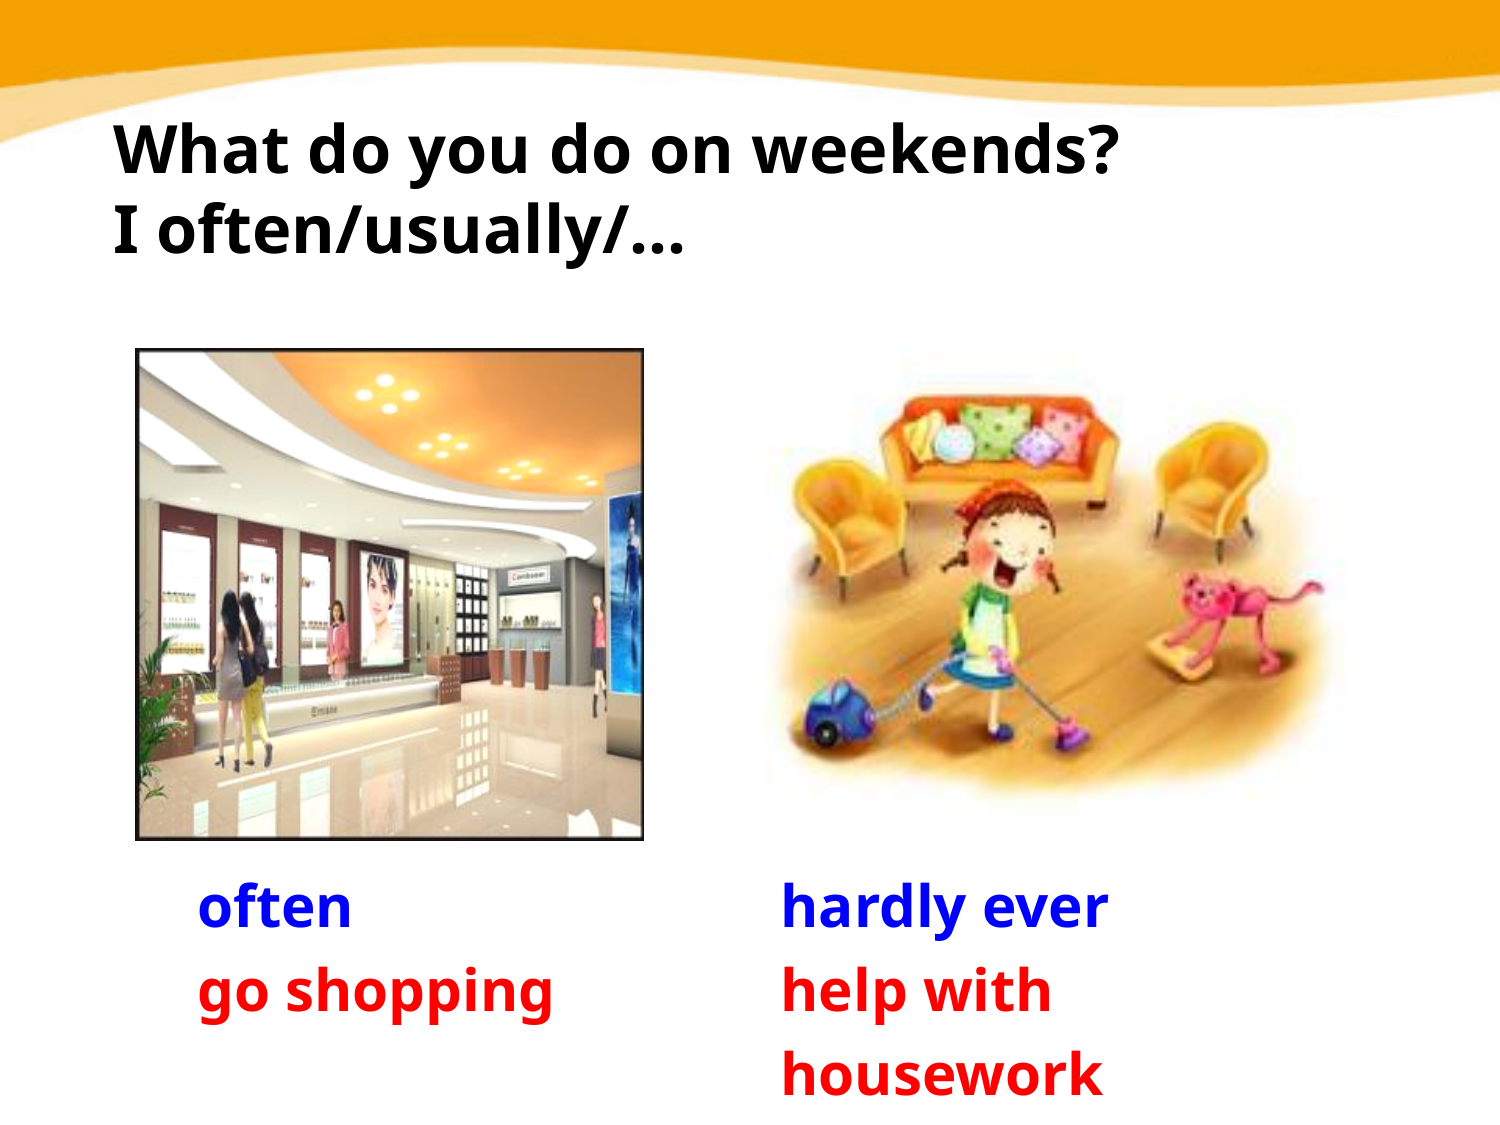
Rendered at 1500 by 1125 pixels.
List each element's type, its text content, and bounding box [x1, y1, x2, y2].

text_box hardly ever help with housework [765, 847, 1404, 1114]
picture [0, 0, 1500, 1125]
text_box often go shopping [183, 849, 620, 1030]
text_box What do you do on weekends? I often/usually/... [98, 99, 1404, 274]
